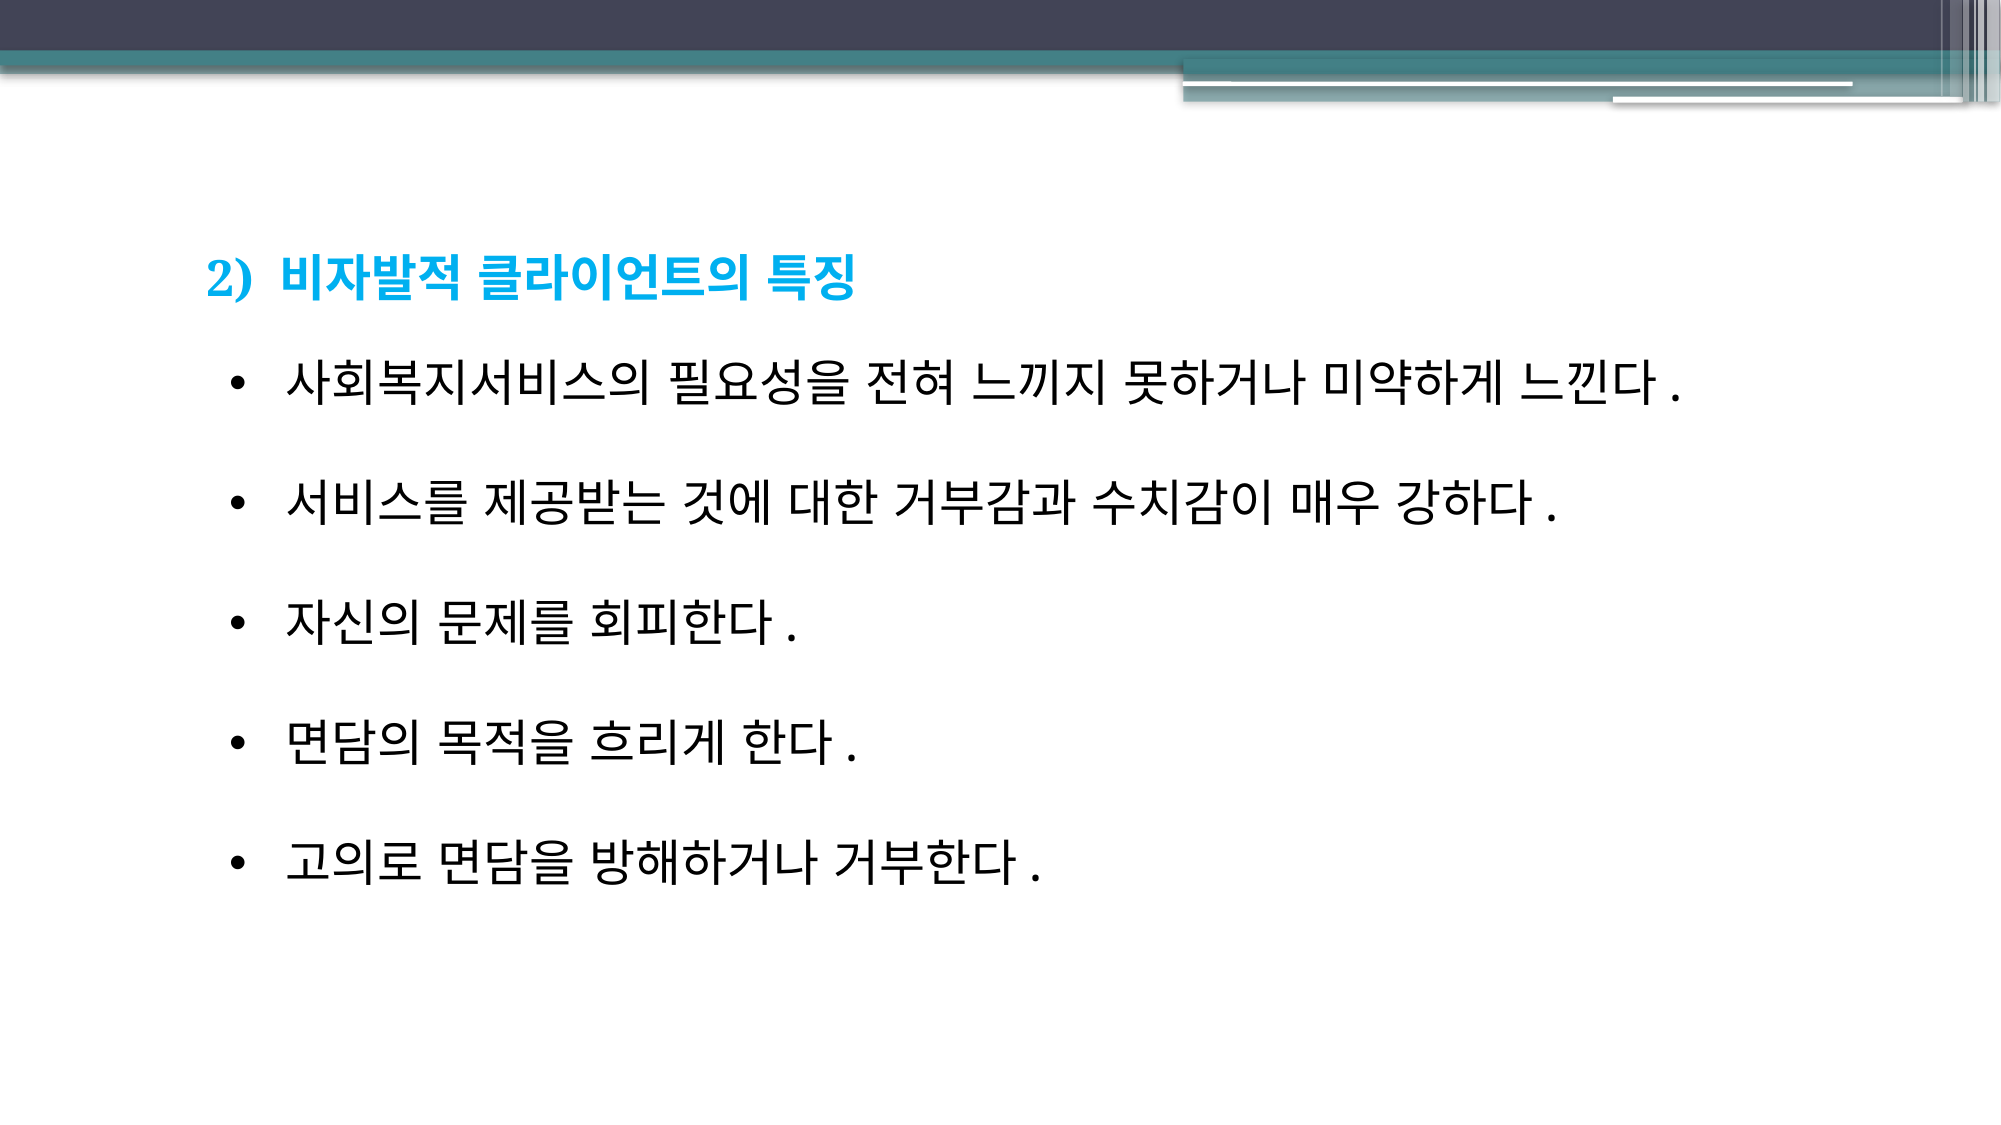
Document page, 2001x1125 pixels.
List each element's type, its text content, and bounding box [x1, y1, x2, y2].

text_box 2) 비자발적 클라이언트의 특징 사회복지서비스의 필요성을 전혀 느끼지 못하거나 미약하게 느낀다. 서비스를 제공받는 것에 대한 거부감과 수치감이 매우 강하다. 자신의 문제를 회피한다. 면담의 목적을 흐리게 한다. 고의로 면담을 방해하거나 거부한다. [139, 239, 1862, 945]
